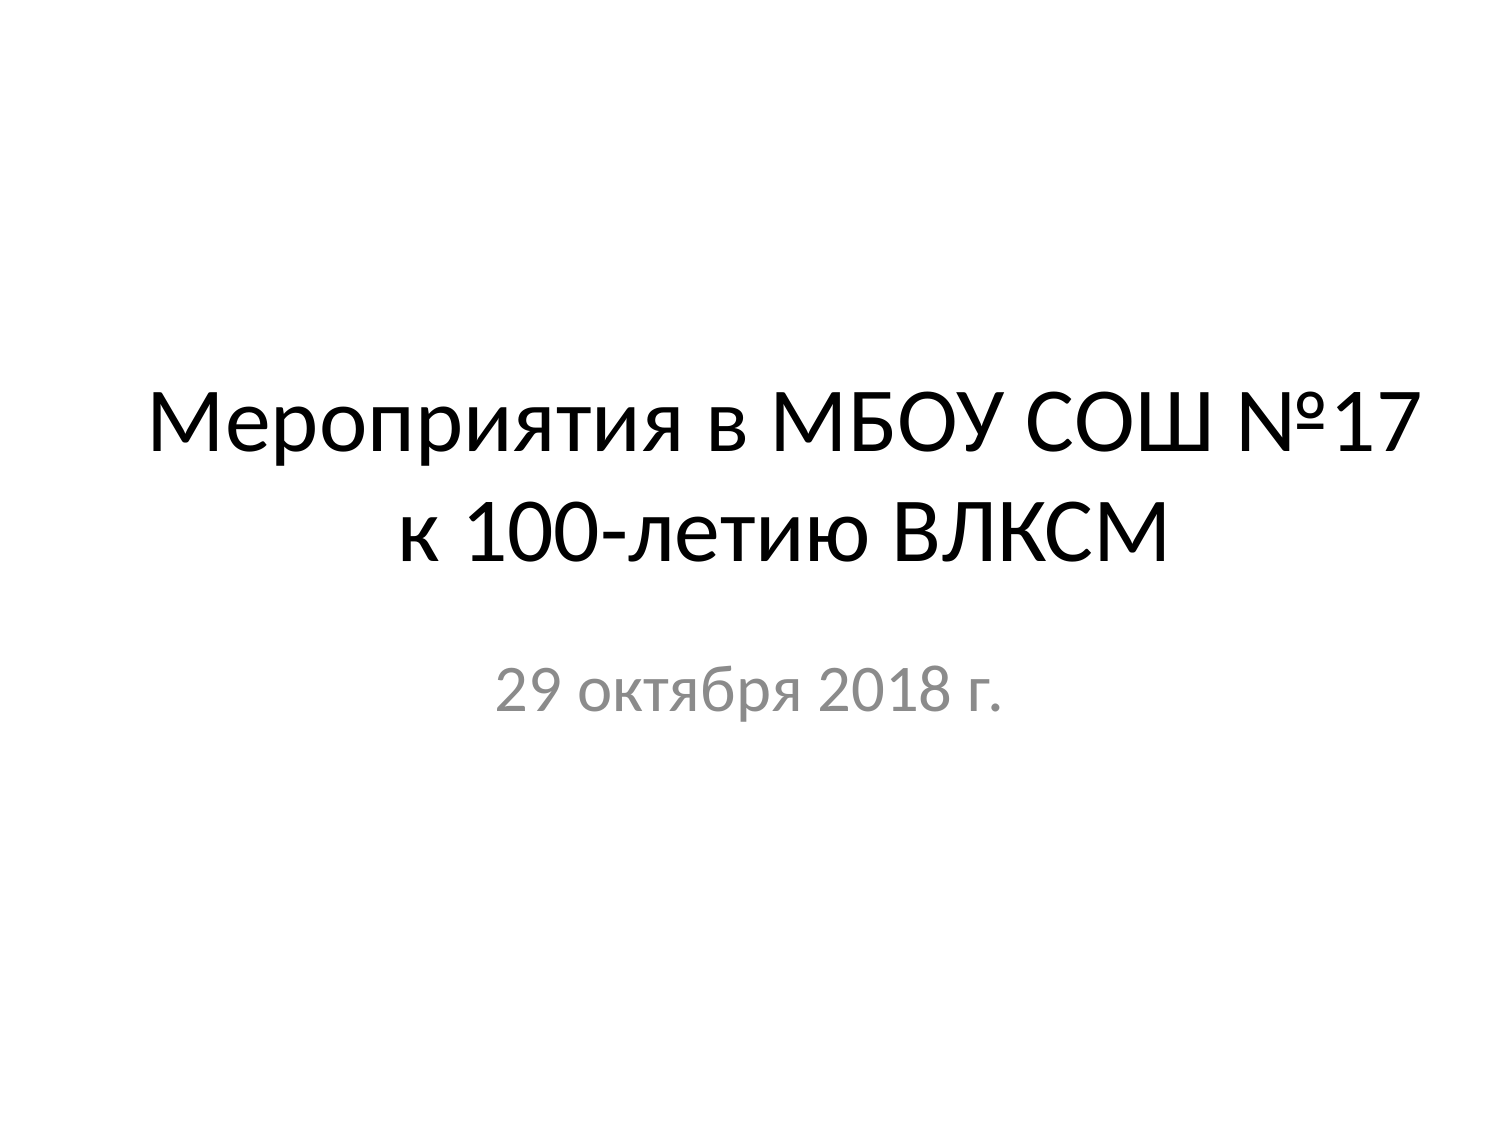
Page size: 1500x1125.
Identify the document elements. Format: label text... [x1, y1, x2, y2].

subtitle 29 октября 2018 г. [225, 637, 1275, 925]
title Мероприятия в МБОУ СОШ №17 к 100-летию ВЛКСМ [112, 349, 1459, 591]
